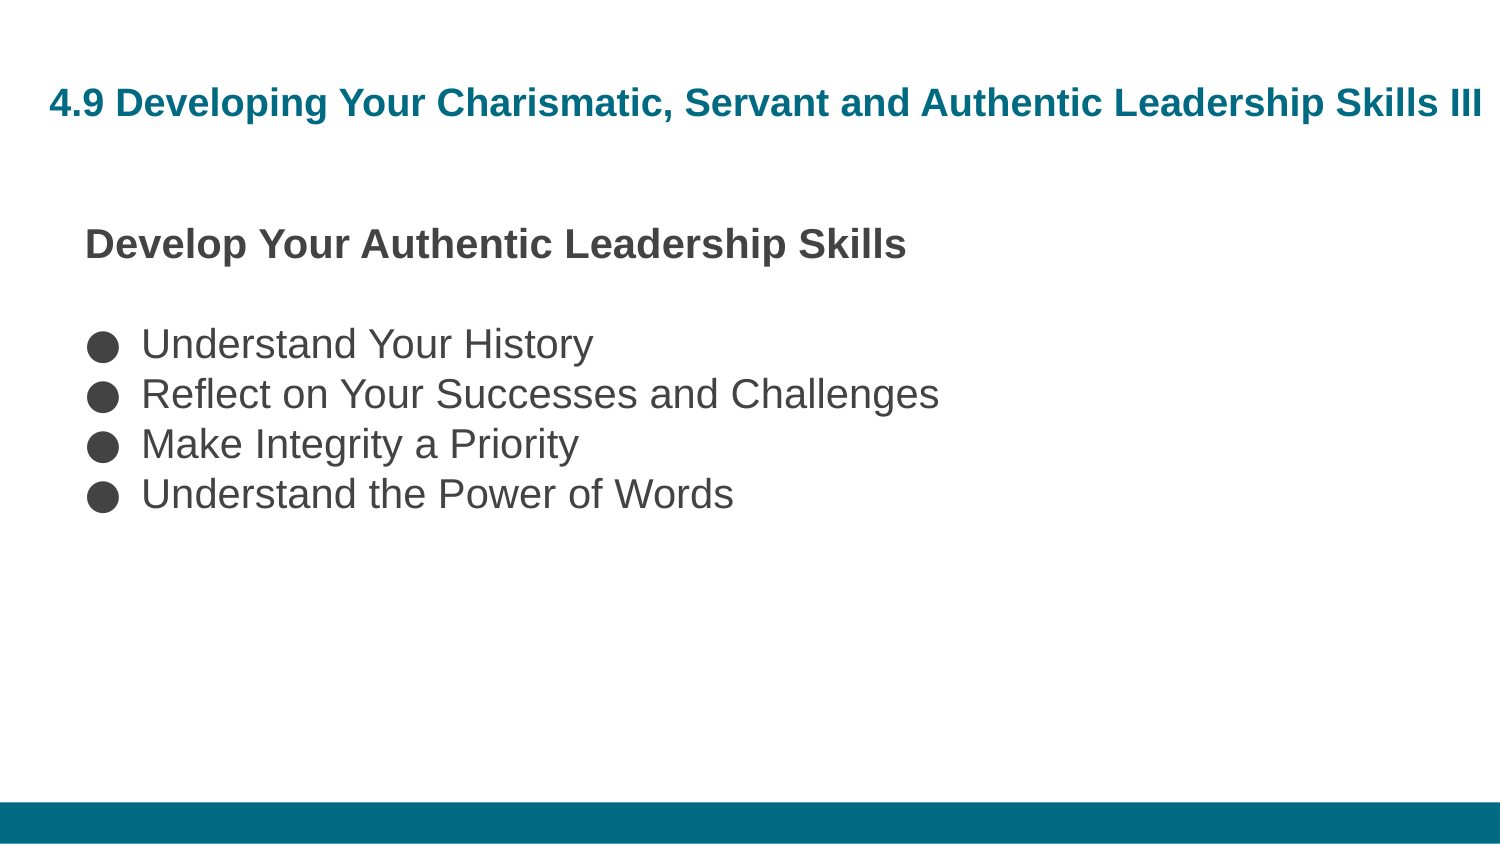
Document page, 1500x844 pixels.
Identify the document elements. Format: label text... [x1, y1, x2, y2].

list Develop Your Authentic Leadership Skills Understand Your History Reflect on Your Successes and Challenges Make Integrity a Priority Understand the Power of Words [51, 201, 1449, 750]
title 4.9 Developing Your Charismatic, Servant and Authentic Leadership Skills III [34, 61, 1500, 162]
